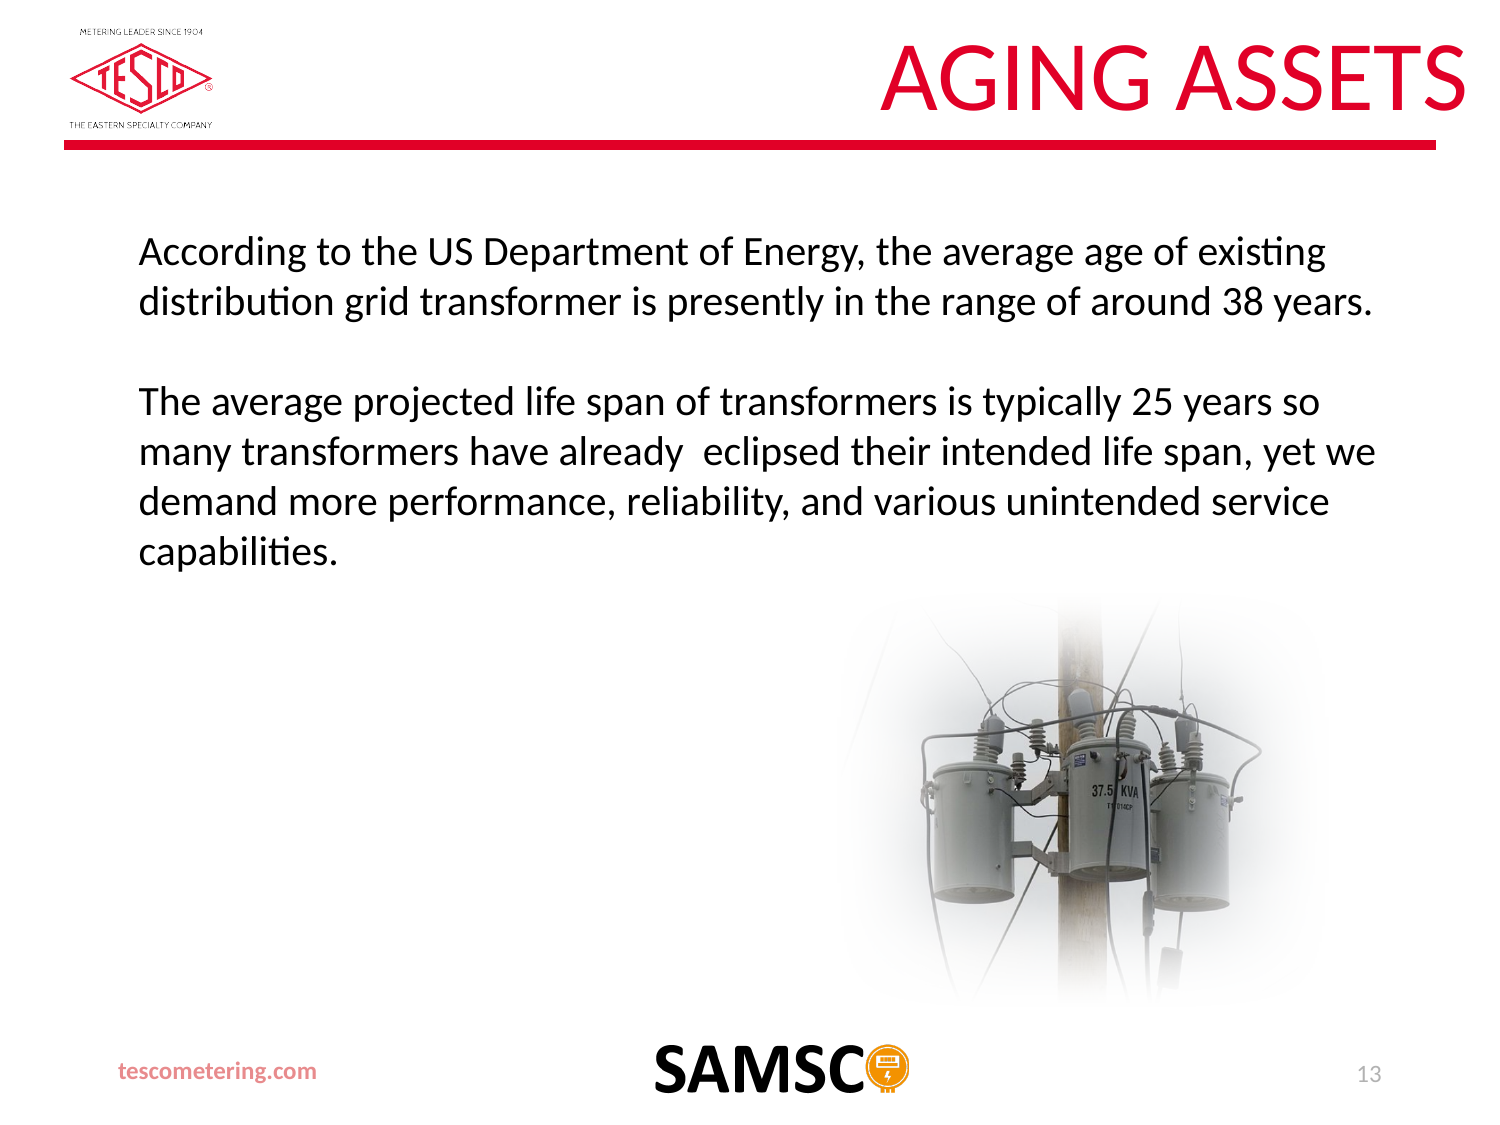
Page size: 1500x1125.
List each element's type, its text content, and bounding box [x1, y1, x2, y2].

footer tescometering.com [103, 1039, 610, 1100]
picture [654, 1042, 909, 1096]
picture [829, 585, 1336, 1015]
slide_number 13 [1059, 1042, 1397, 1103]
picture [69, 27, 175, 131]
title Aging Assets [175, 22, 1484, 134]
text_box According to the US Department of Energy, the average age of existing distribution grid transformer is presently in the range of around 38 years. The average projected life span of transformers is typically 25 years so many transformers have already eclipsed their intended life span, yet we demand more performance, reliability, and various unintended service capabilities. [123, 216, 1437, 632]
